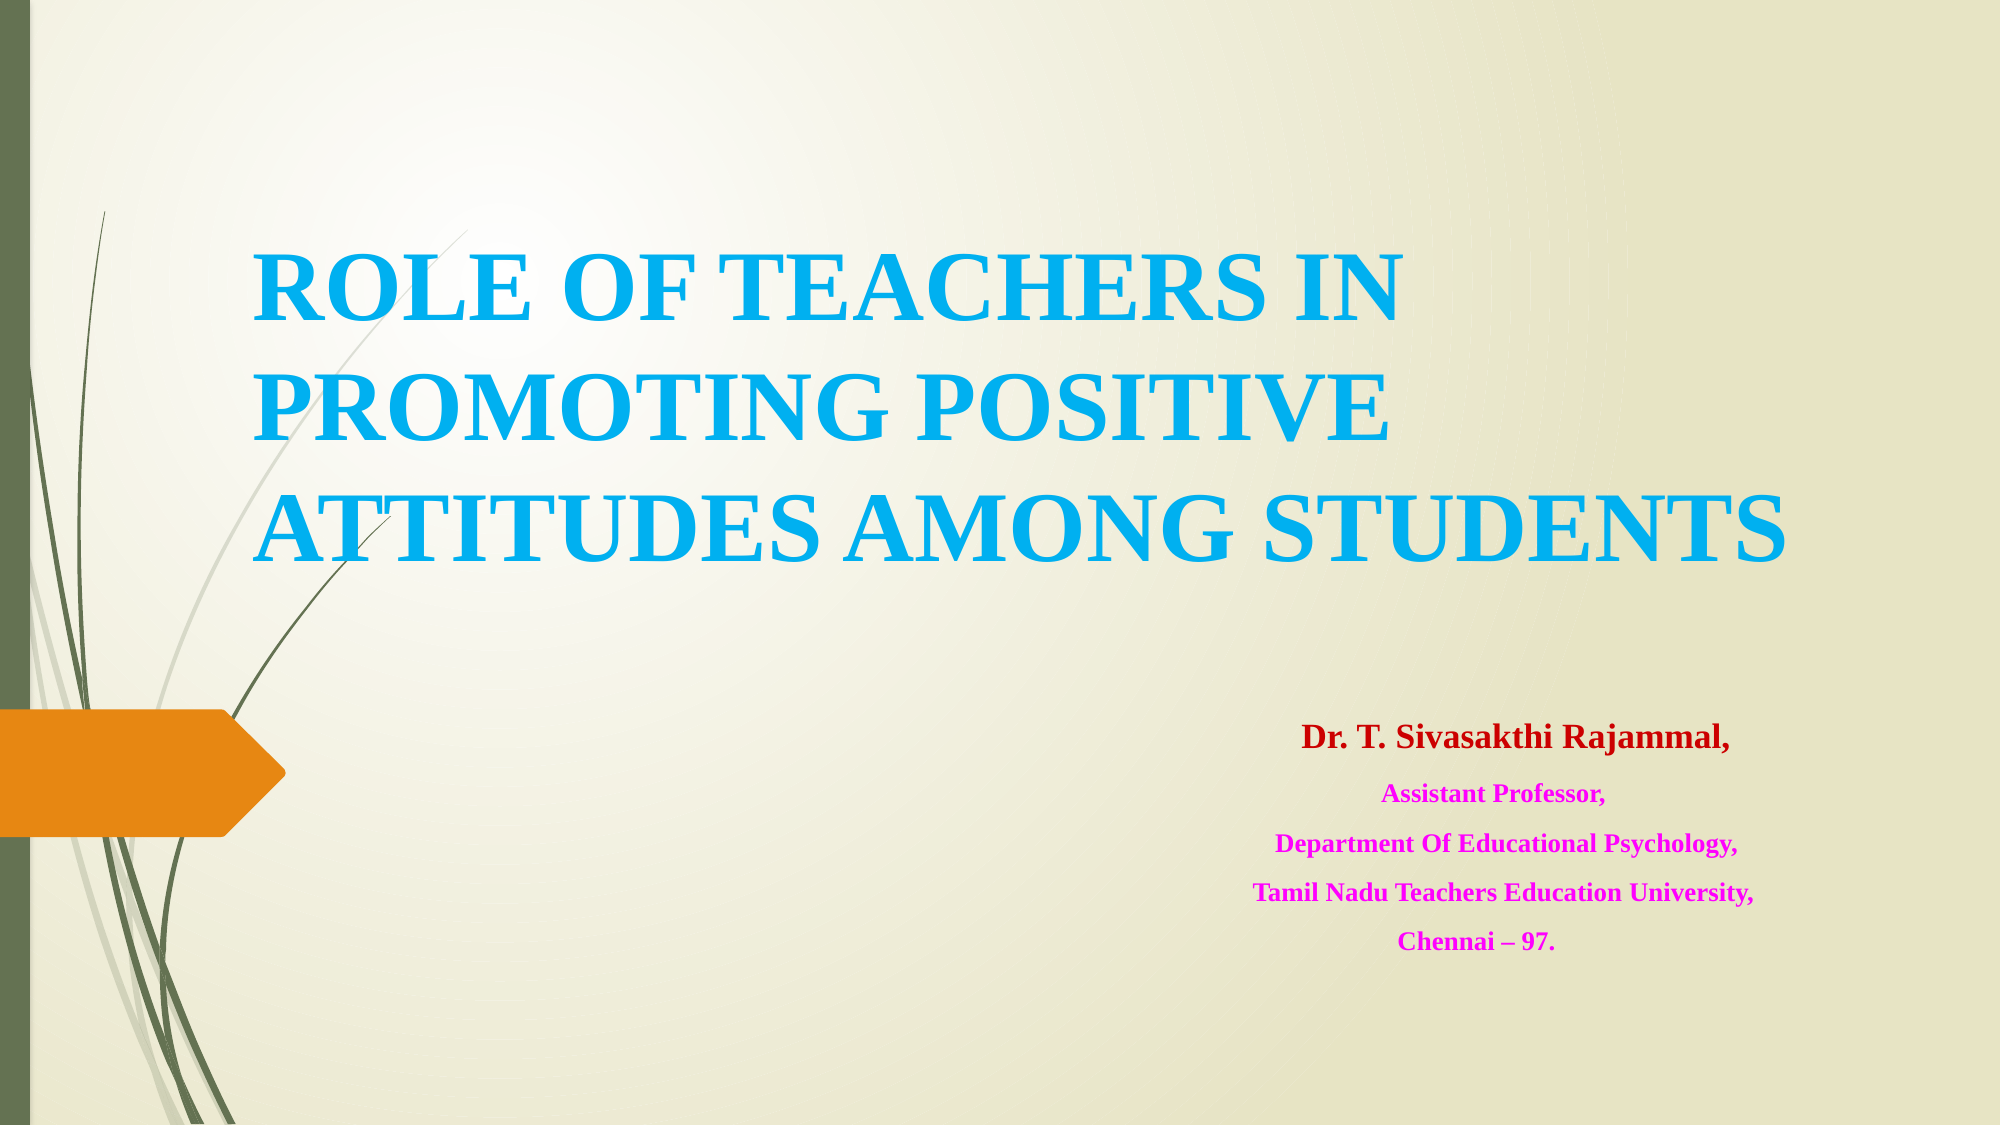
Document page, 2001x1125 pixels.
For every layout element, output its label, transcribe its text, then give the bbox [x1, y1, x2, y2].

subtitle Dr. T. Sivasakthi Rajammal, Assistant Professor, Department Of Educational Psychology, Tamil Nadu Teachers Education University, Chennai – 97. [424, 652, 1888, 969]
title ROLE OF TEACHERS IN PROMOTING POSITIVE ATTITUDES AMONG STUDENTS [237, 106, 1859, 709]
